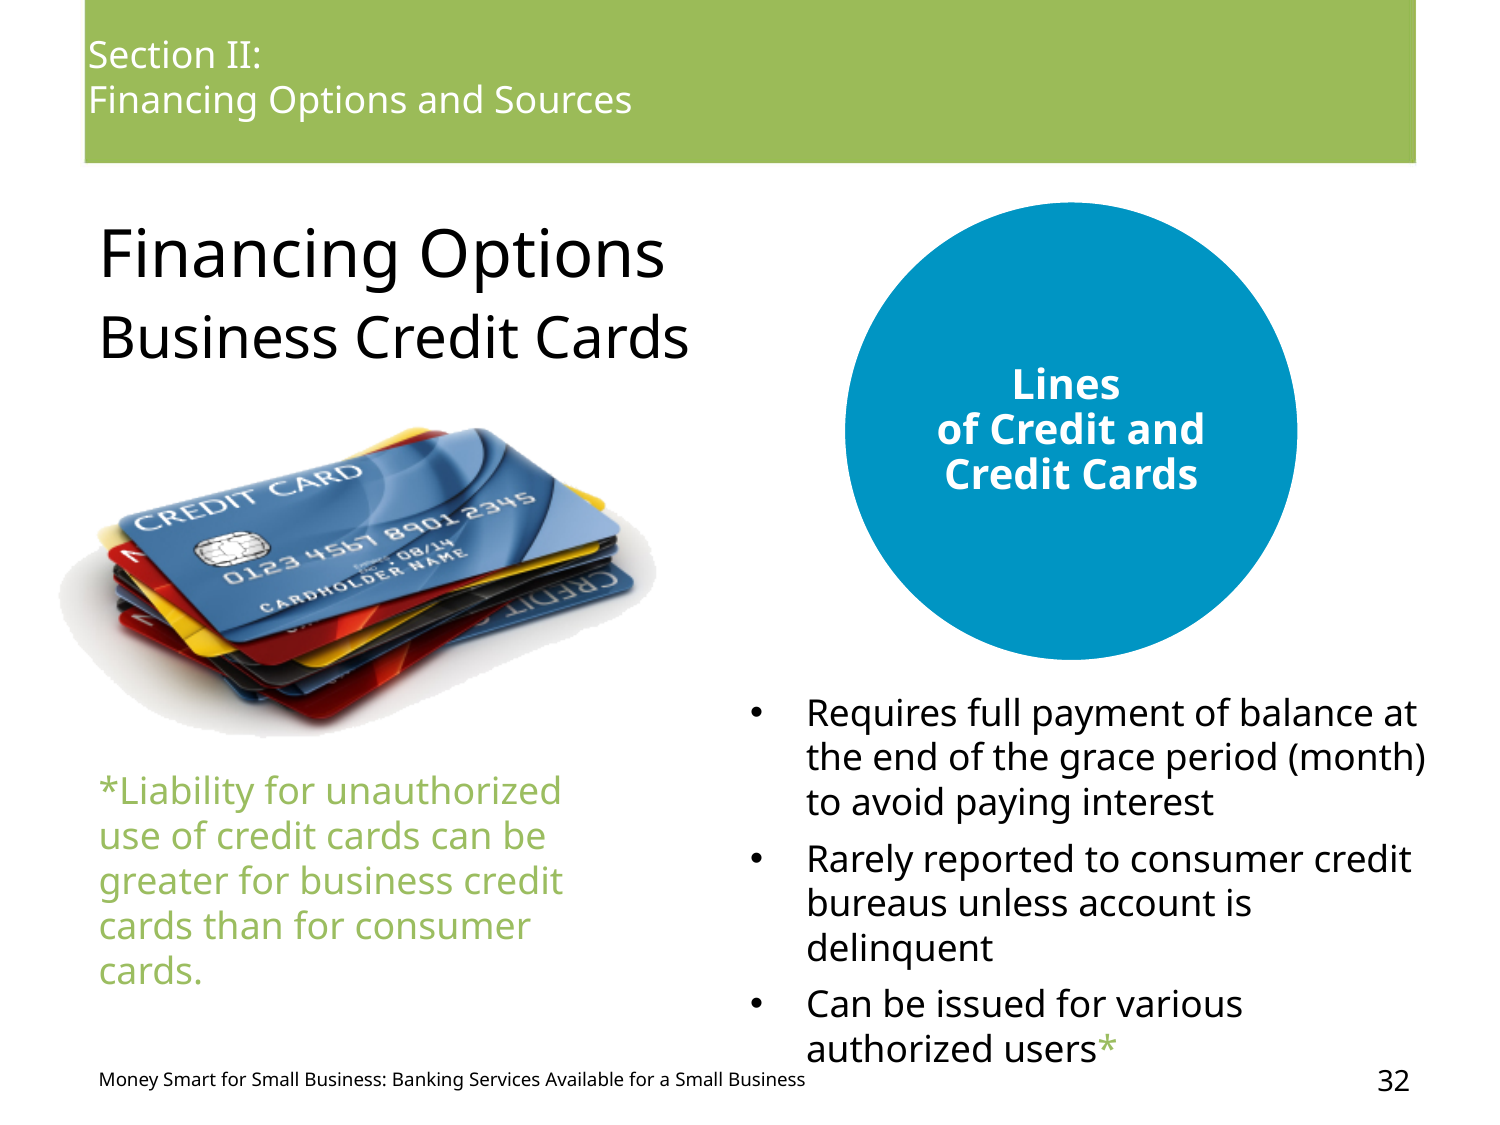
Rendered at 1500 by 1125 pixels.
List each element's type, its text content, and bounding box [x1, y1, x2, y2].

text_box Business Credit Cards [83, 292, 834, 378]
slide_number 32 [1281, 1054, 1425, 1103]
list Requires full payment of balance at the end of the grace period (month) to avoid paying interest Rarely reported to consumer credit bureaus unless account is delinquent Can be issued for various authorized users* [686, 689, 1434, 1071]
text_box Section II: Financing Options and Sources [73, 23, 648, 129]
text_box *Liability for unauthorized use of credit cards can be greater for business credit cards than for consumer cards. [83, 766, 600, 1000]
footer Money Smart for Small Business: Banking Services Available for a Small Business [83, 1056, 1351, 1105]
title Financing Options [83, 111, 1422, 299]
picture [0, 0, 1500, 1125]
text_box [842, 200, 1300, 663]
